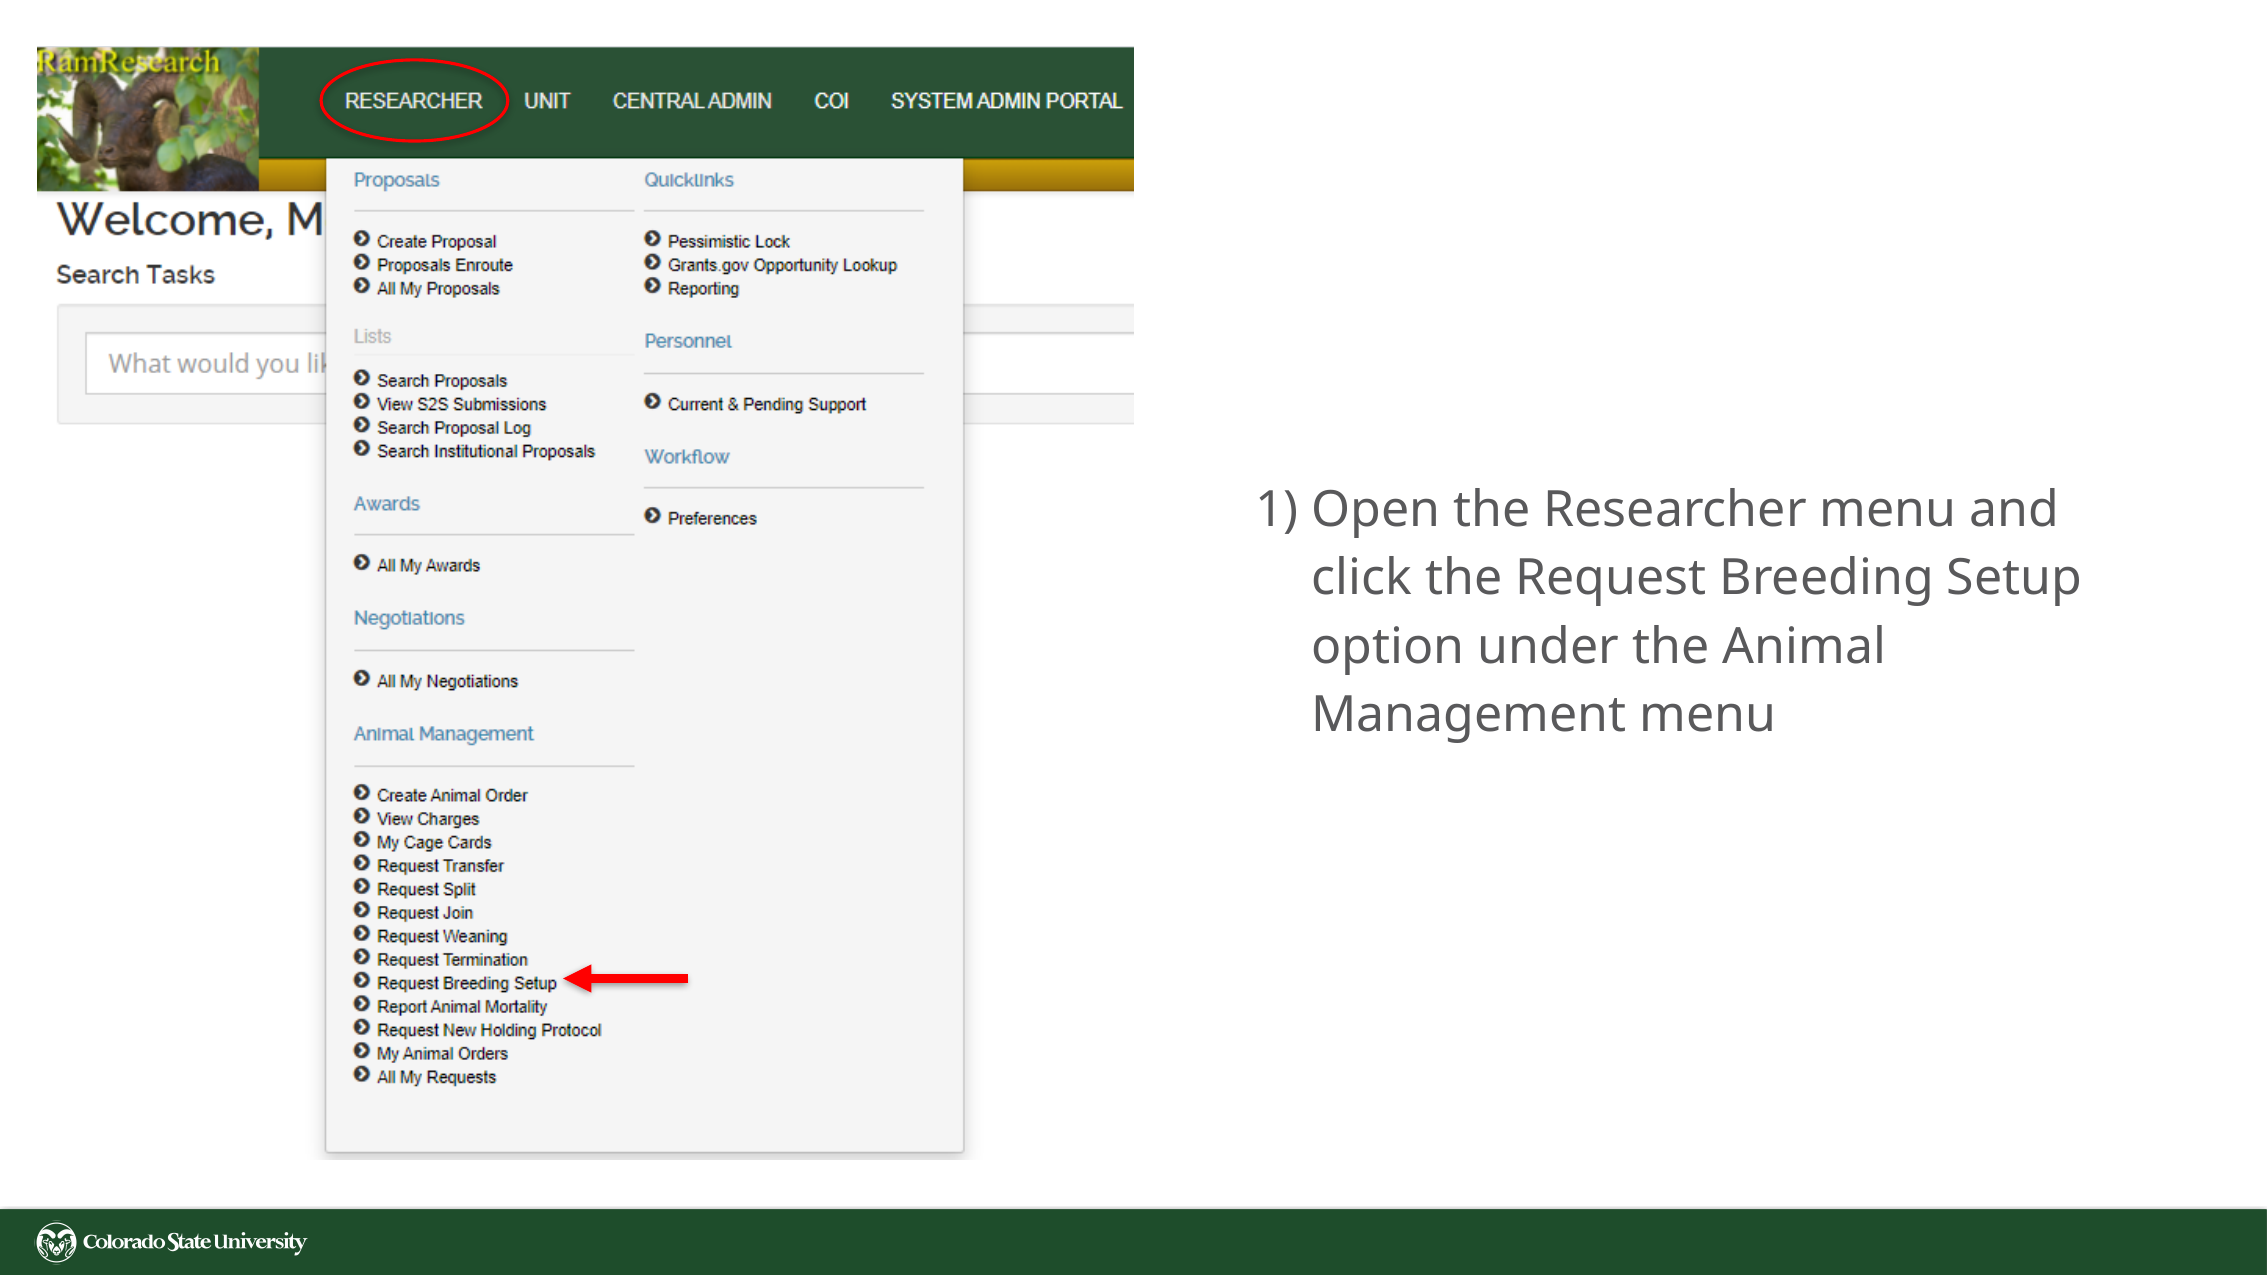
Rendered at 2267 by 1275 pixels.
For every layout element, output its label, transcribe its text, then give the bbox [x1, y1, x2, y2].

picture [24, 1209, 319, 1275]
list Open the Researcher menu and click the Request Breeding Setup option under the Animal Management menu [1240, 453, 2120, 753]
picture [37, 46, 1134, 1160]
